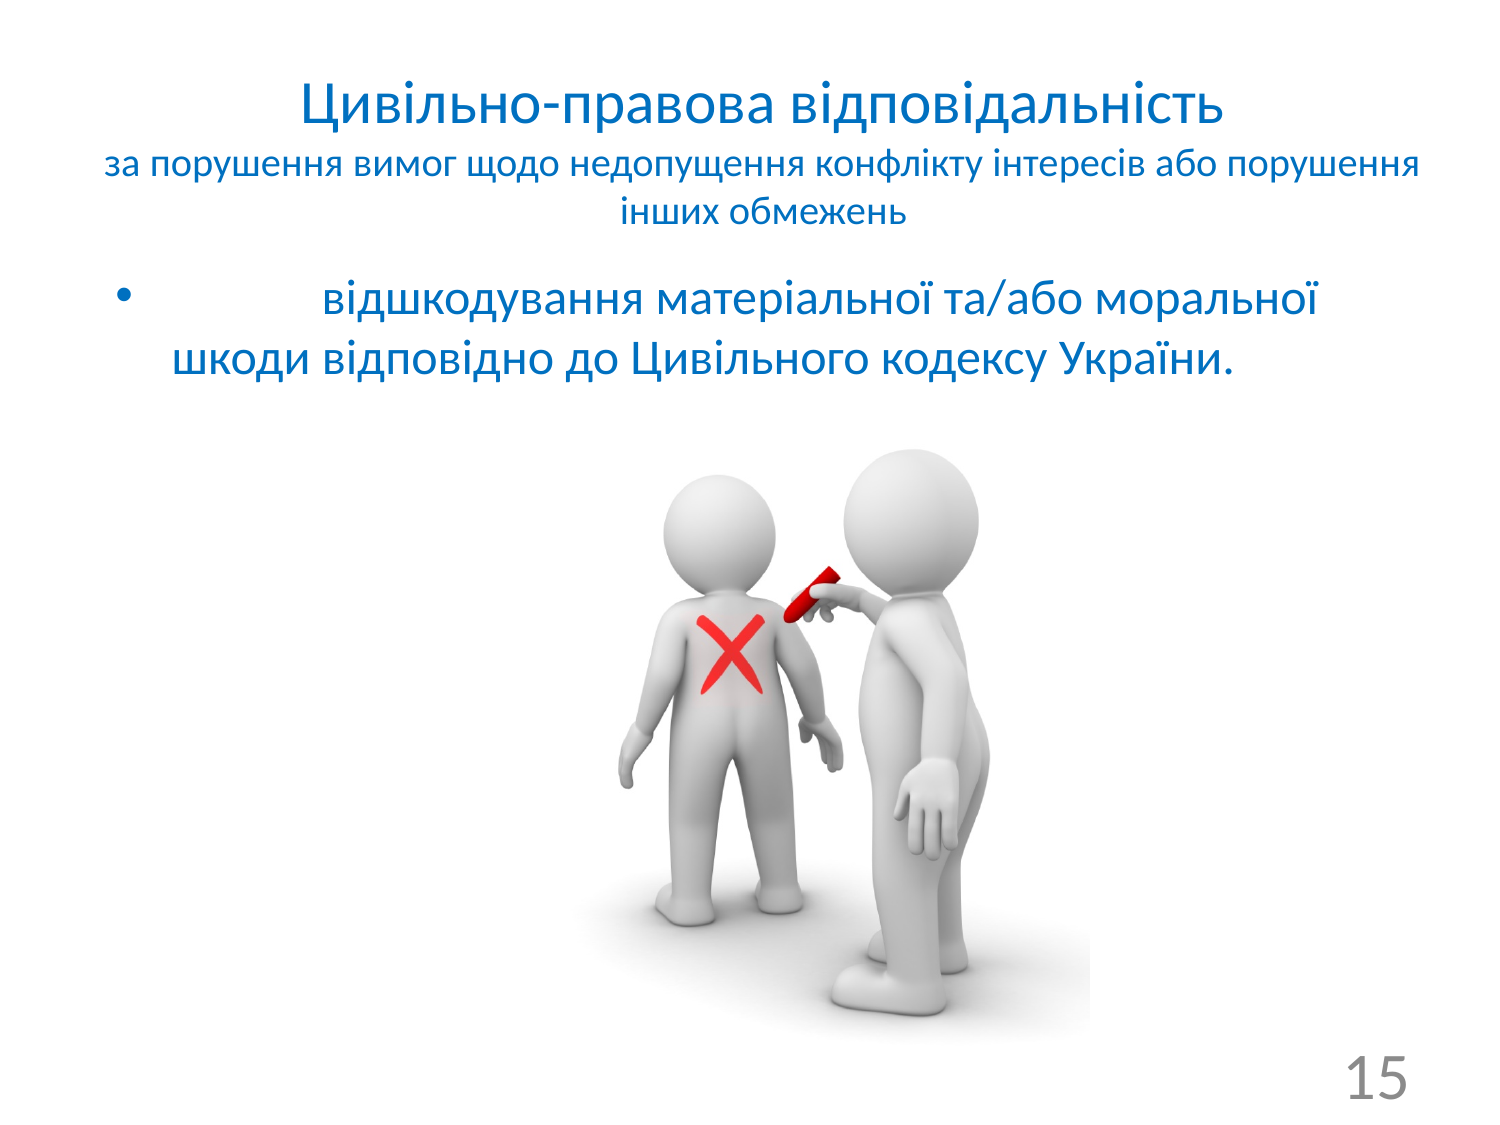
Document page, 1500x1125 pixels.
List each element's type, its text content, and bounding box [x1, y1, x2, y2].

list відшкодування матеріальної та/або моральної шкоди відповідно до Цивільного кодексу України. [100, 257, 1451, 539]
slide_number 15 [1094, 1042, 1425, 1103]
picture [537, 373, 1090, 1110]
text_box Цивільно-правова відповідальність за порушення вимог щодо недопущення конфлікту інтересів або порушення інших обмежень [88, 54, 1439, 243]
